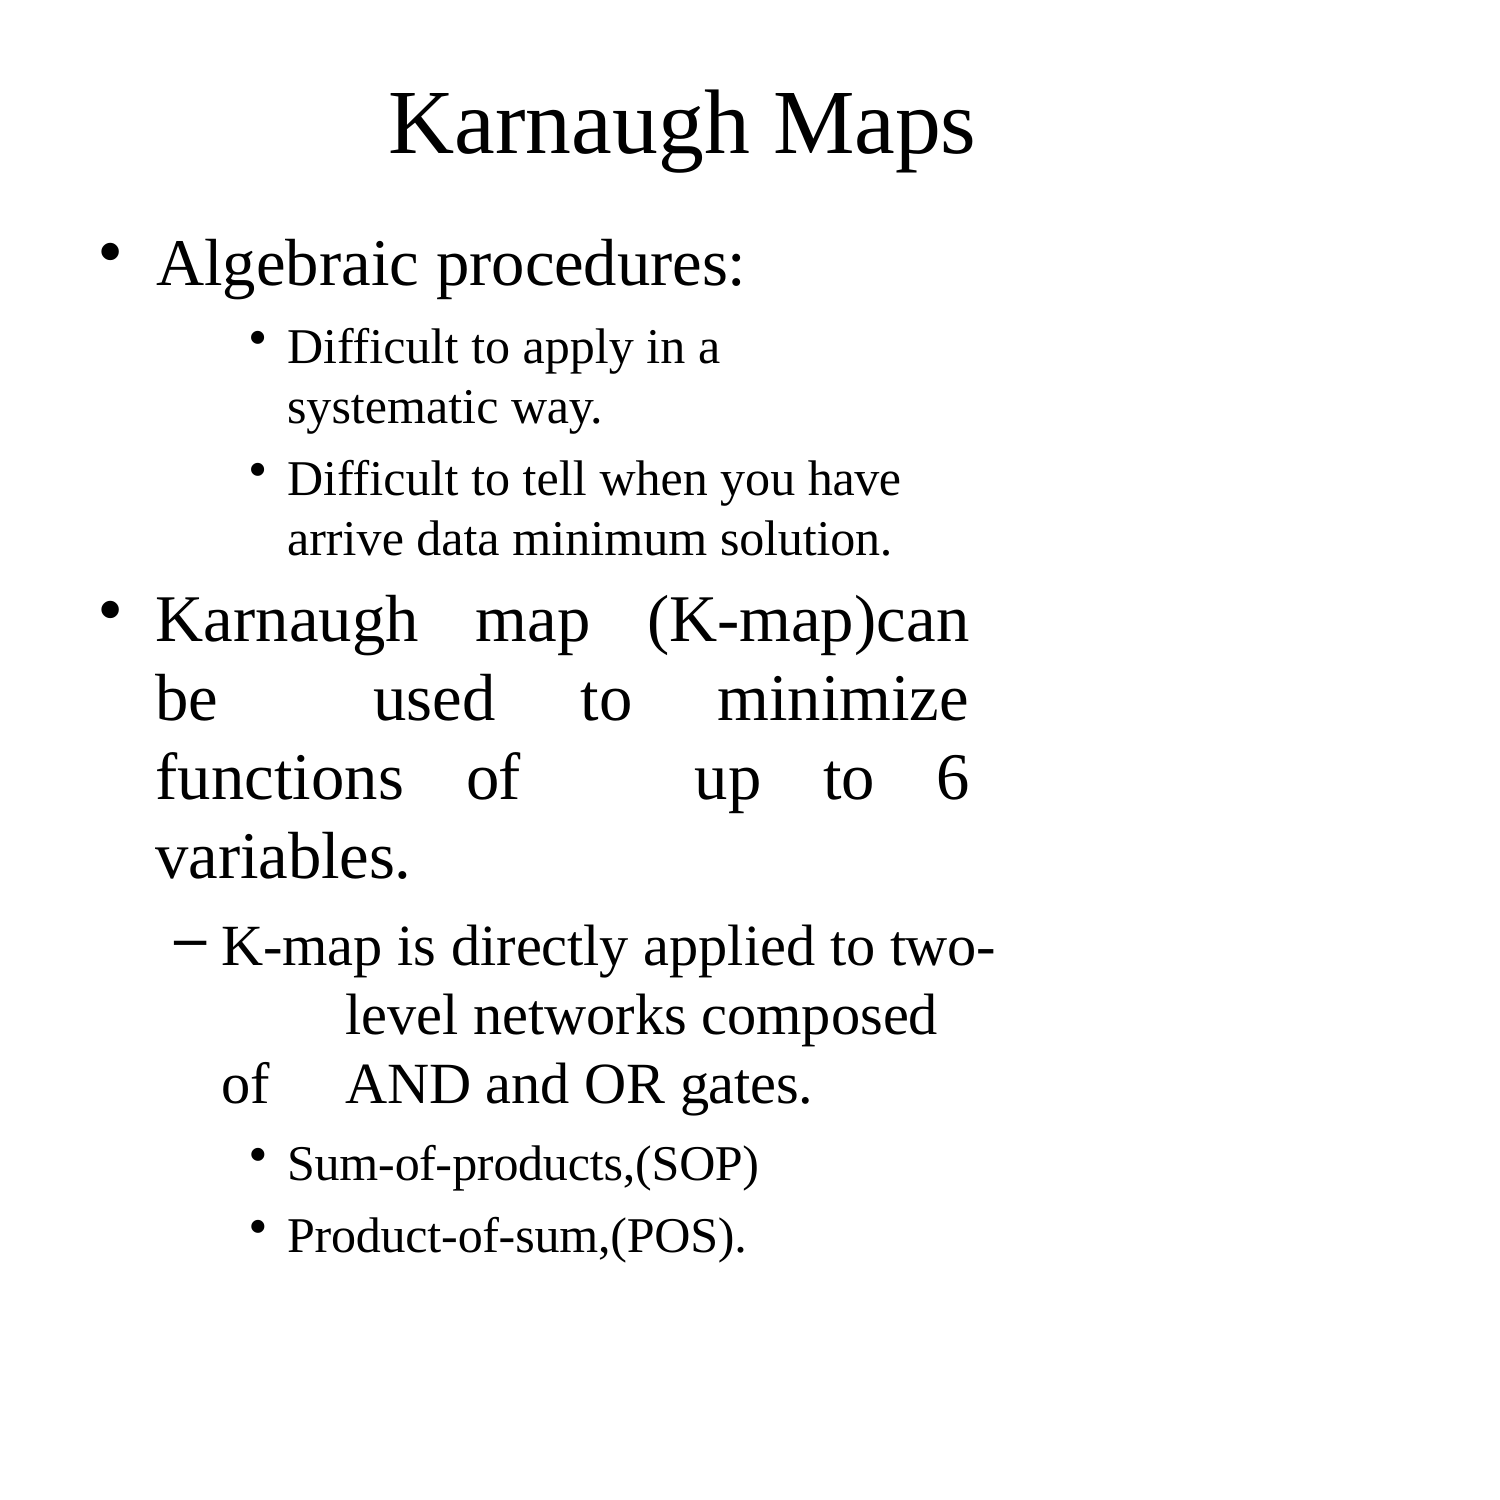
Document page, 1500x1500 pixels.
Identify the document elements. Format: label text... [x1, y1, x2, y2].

text_box Algebraic procedures: Difficult to apply in a systematic way. Difficult to tell when you have arrive data minimum solution. Karnaugh map (K-map)can be used to minimize functions of up to 6 variables. K-map is directly applied to two- level networks composed of AND and OR gates. Sum-of-products,(SOP) Product-of-sum,(POS). [97, 199, 1001, 1263]
title Karnaugh Maps [386, 59, 978, 199]
